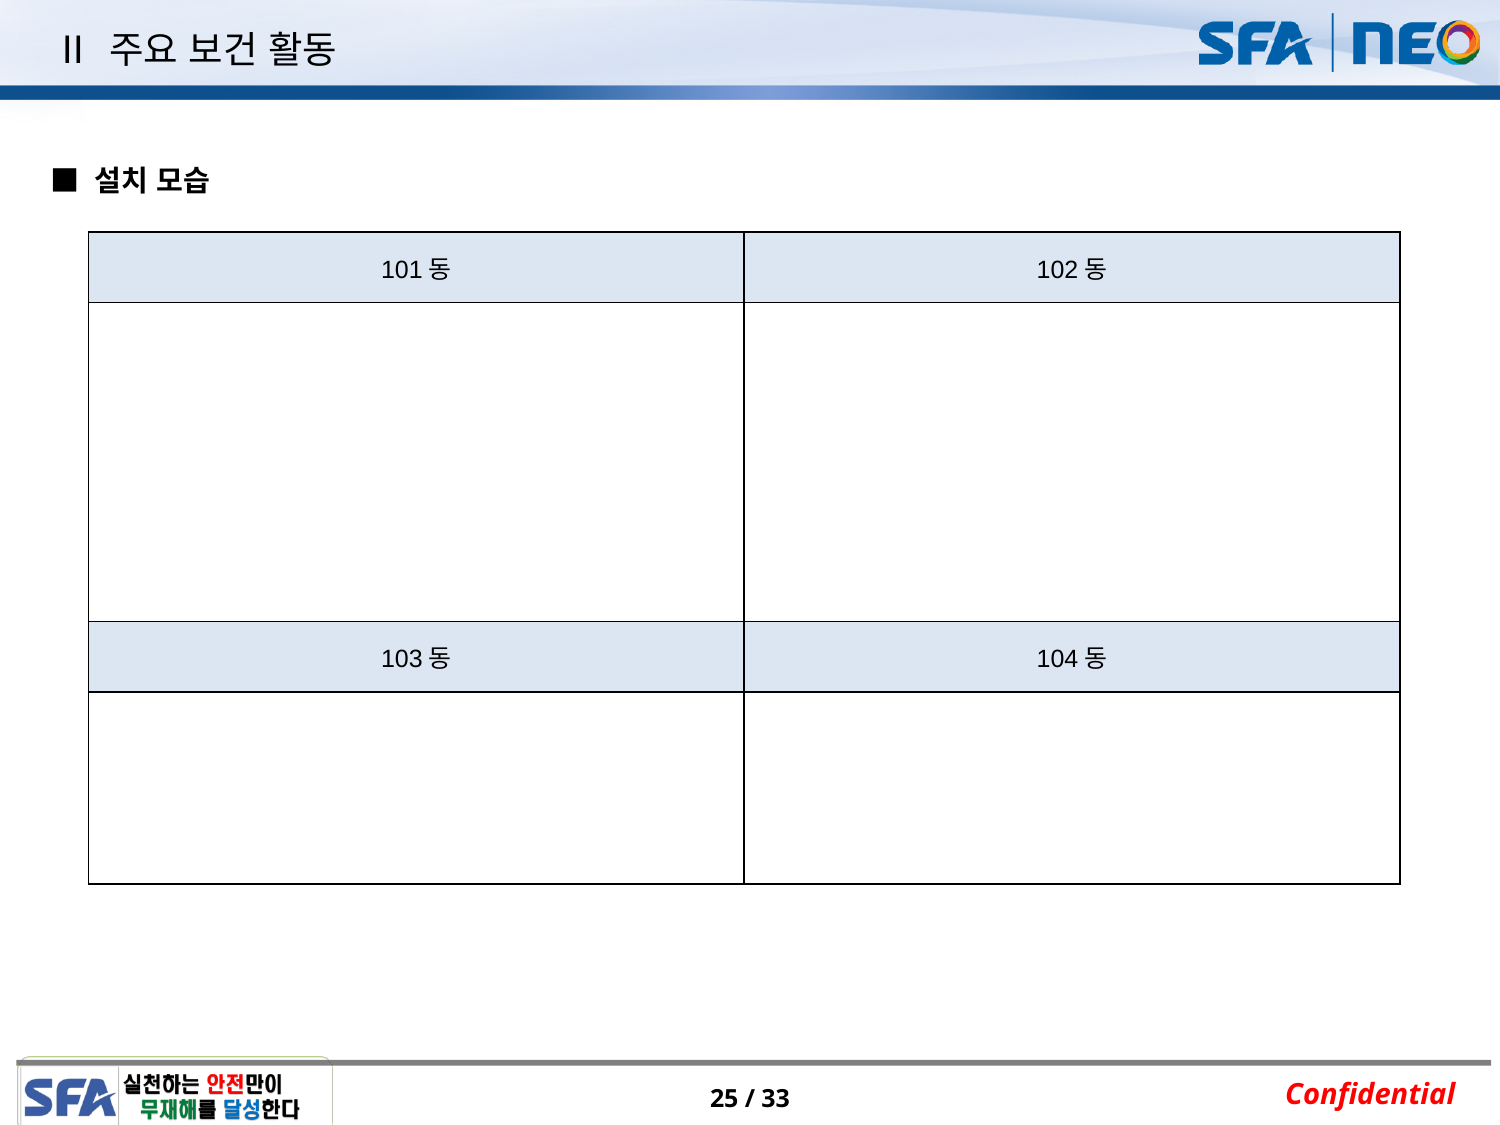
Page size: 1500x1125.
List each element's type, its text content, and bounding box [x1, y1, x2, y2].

table_cell 104동 [745, 622, 1399, 691]
picture [15, 1054, 334, 1125]
table_header 101동 [89, 233, 743, 302]
picture [0, 0, 1500, 740]
table_cell [745, 693, 1399, 883]
table_cell [89, 303, 743, 621]
text_box ■ 설치 모습 [33, 135, 1467, 206]
text_box Ⅱ 주요 보건 활동 [39, 19, 353, 79]
table_cell [89, 693, 743, 883]
table_cell 103동 [89, 622, 743, 691]
table_header 102동 [745, 233, 1399, 302]
table_cell [745, 303, 1399, 621]
